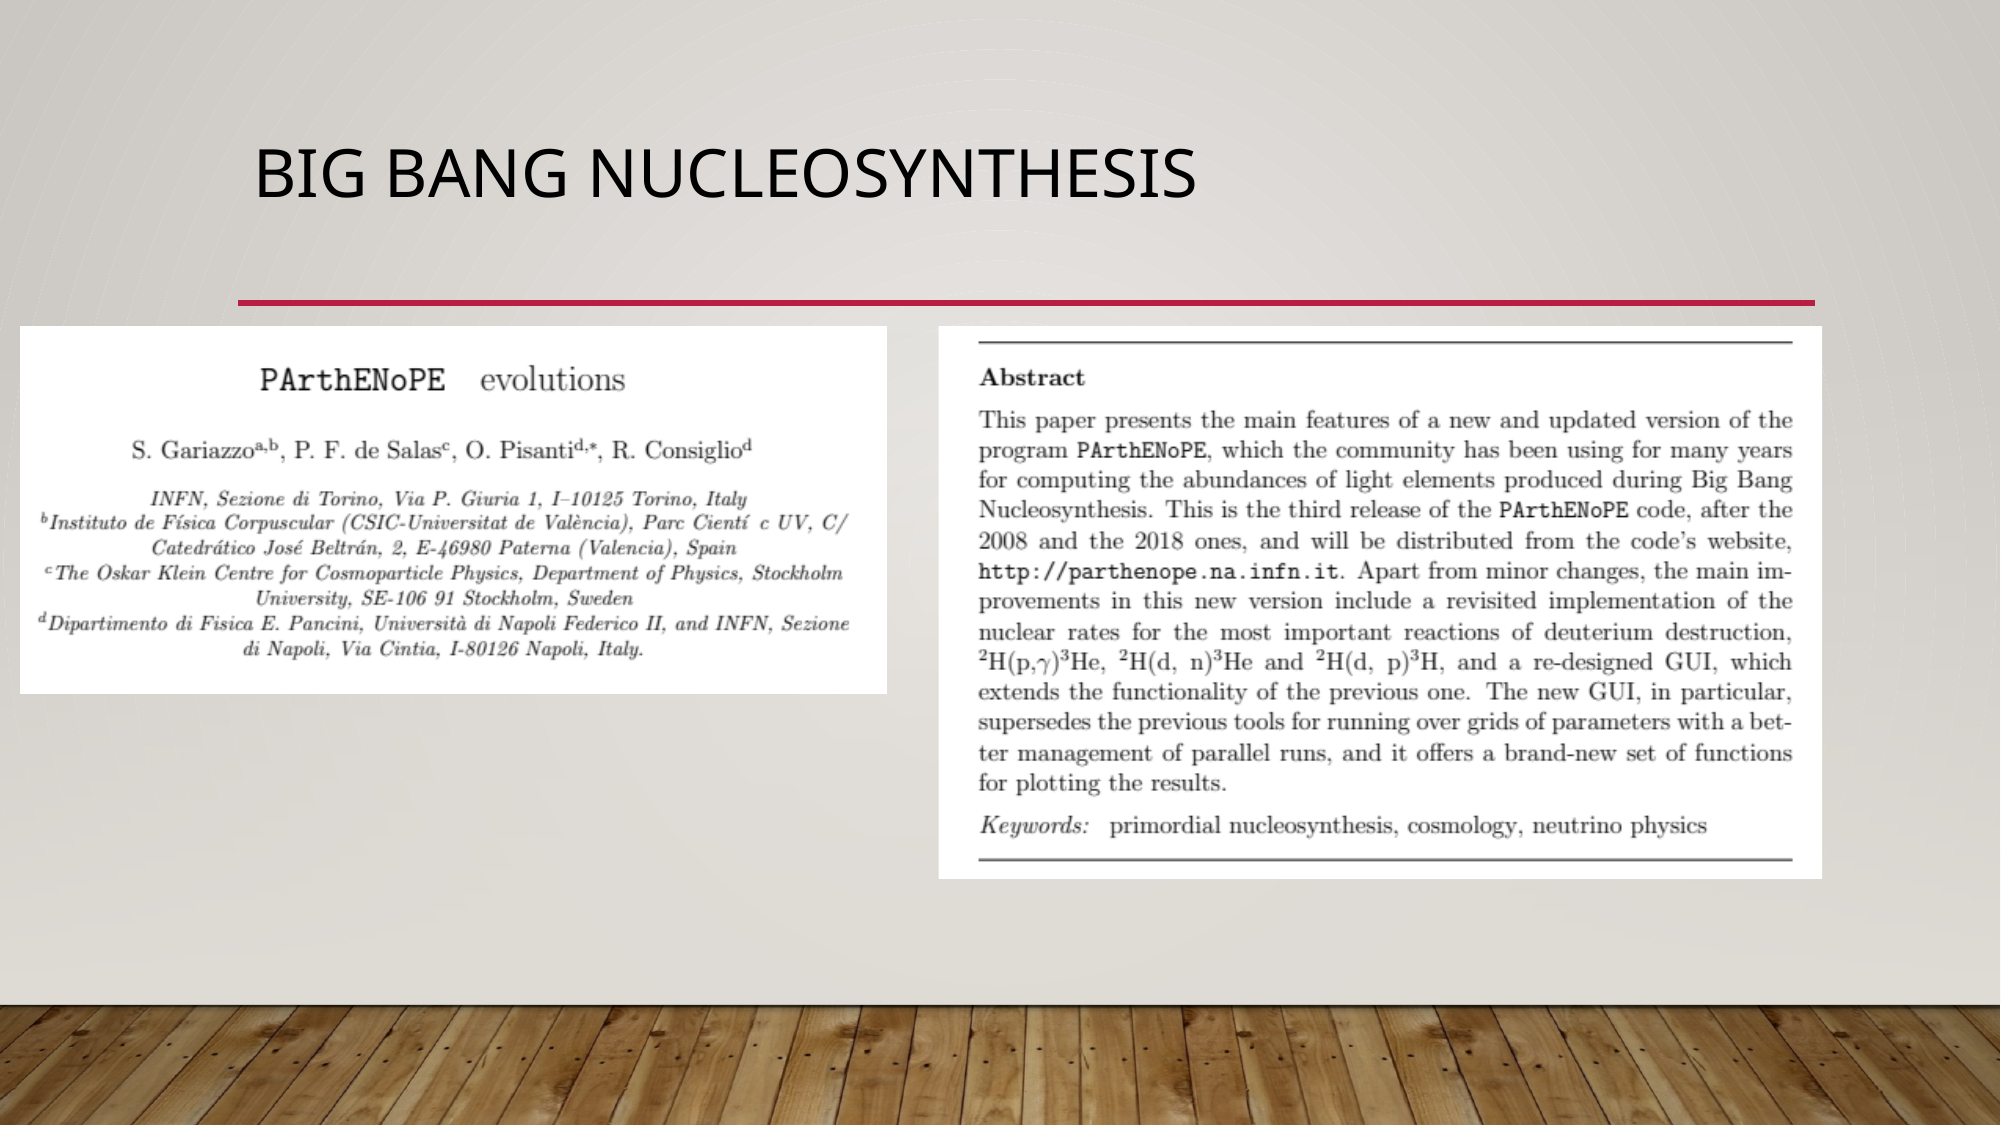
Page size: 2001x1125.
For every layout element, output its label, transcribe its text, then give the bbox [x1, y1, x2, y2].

title BIG bang nucleosynthesis [238, 131, 1814, 305]
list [19, 326, 887, 694]
picture [938, 326, 1823, 880]
picture [0, 1005, 2000, 1125]
